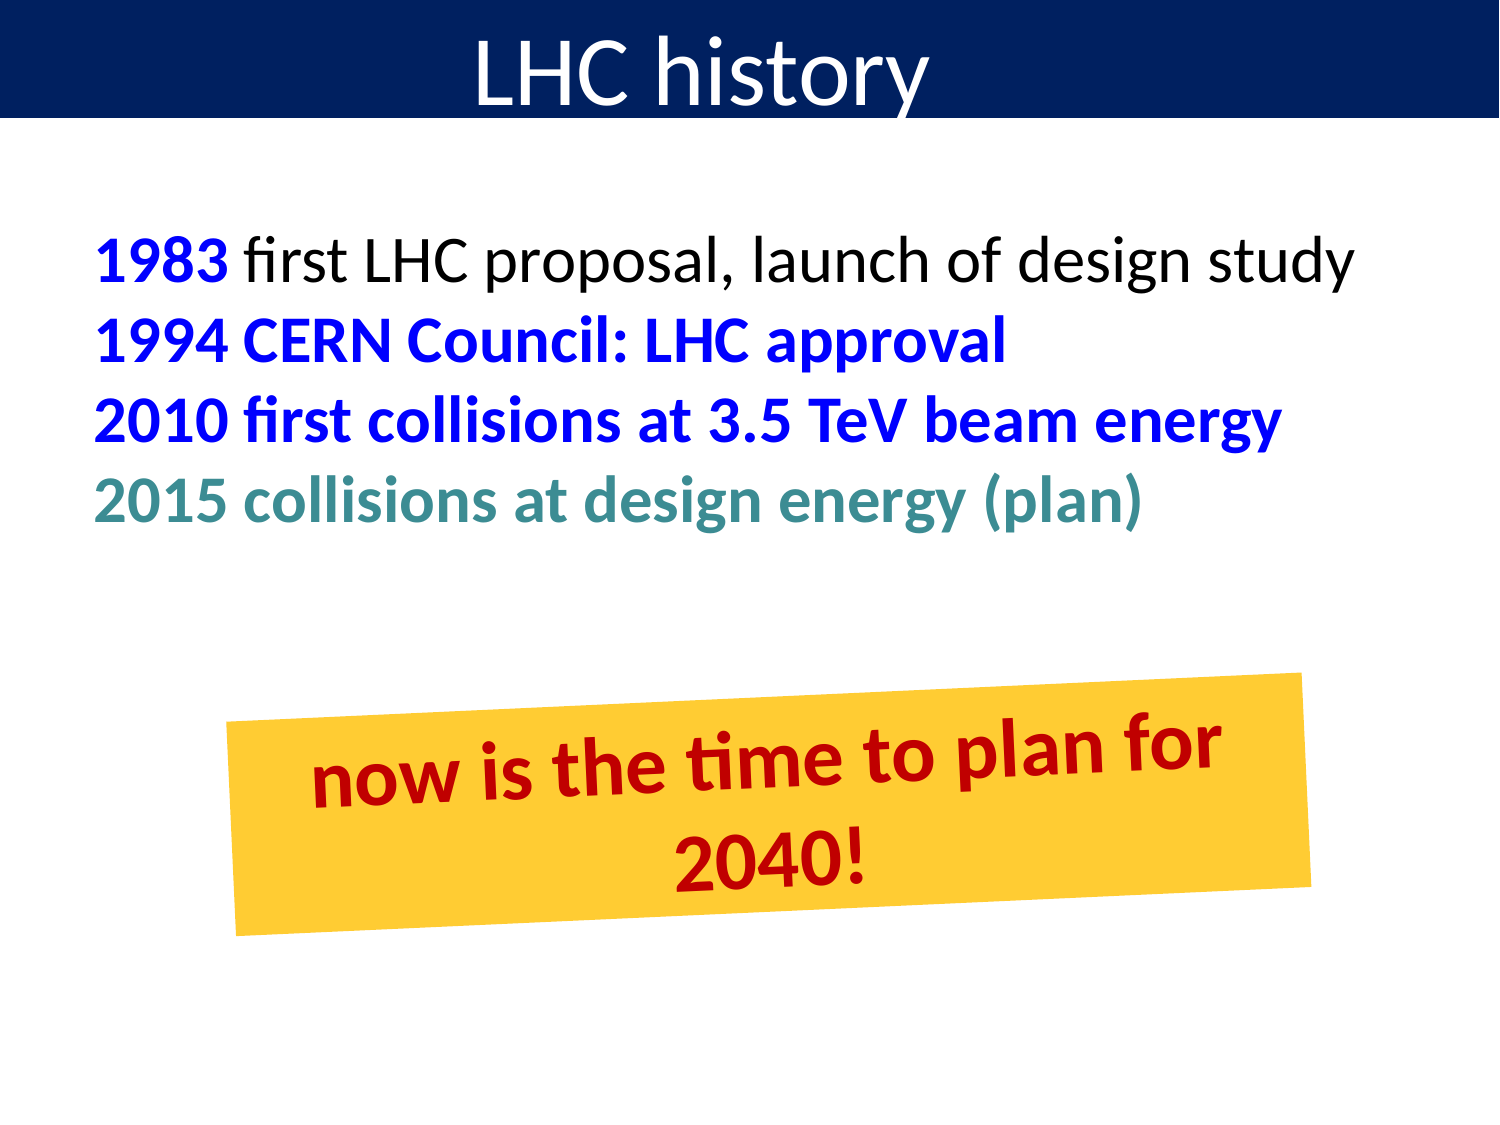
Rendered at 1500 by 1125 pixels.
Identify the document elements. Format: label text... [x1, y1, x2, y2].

text_box now is the time to plan for 2040! [226, 672, 1312, 937]
text_box LHC history [457, 0, 947, 133]
